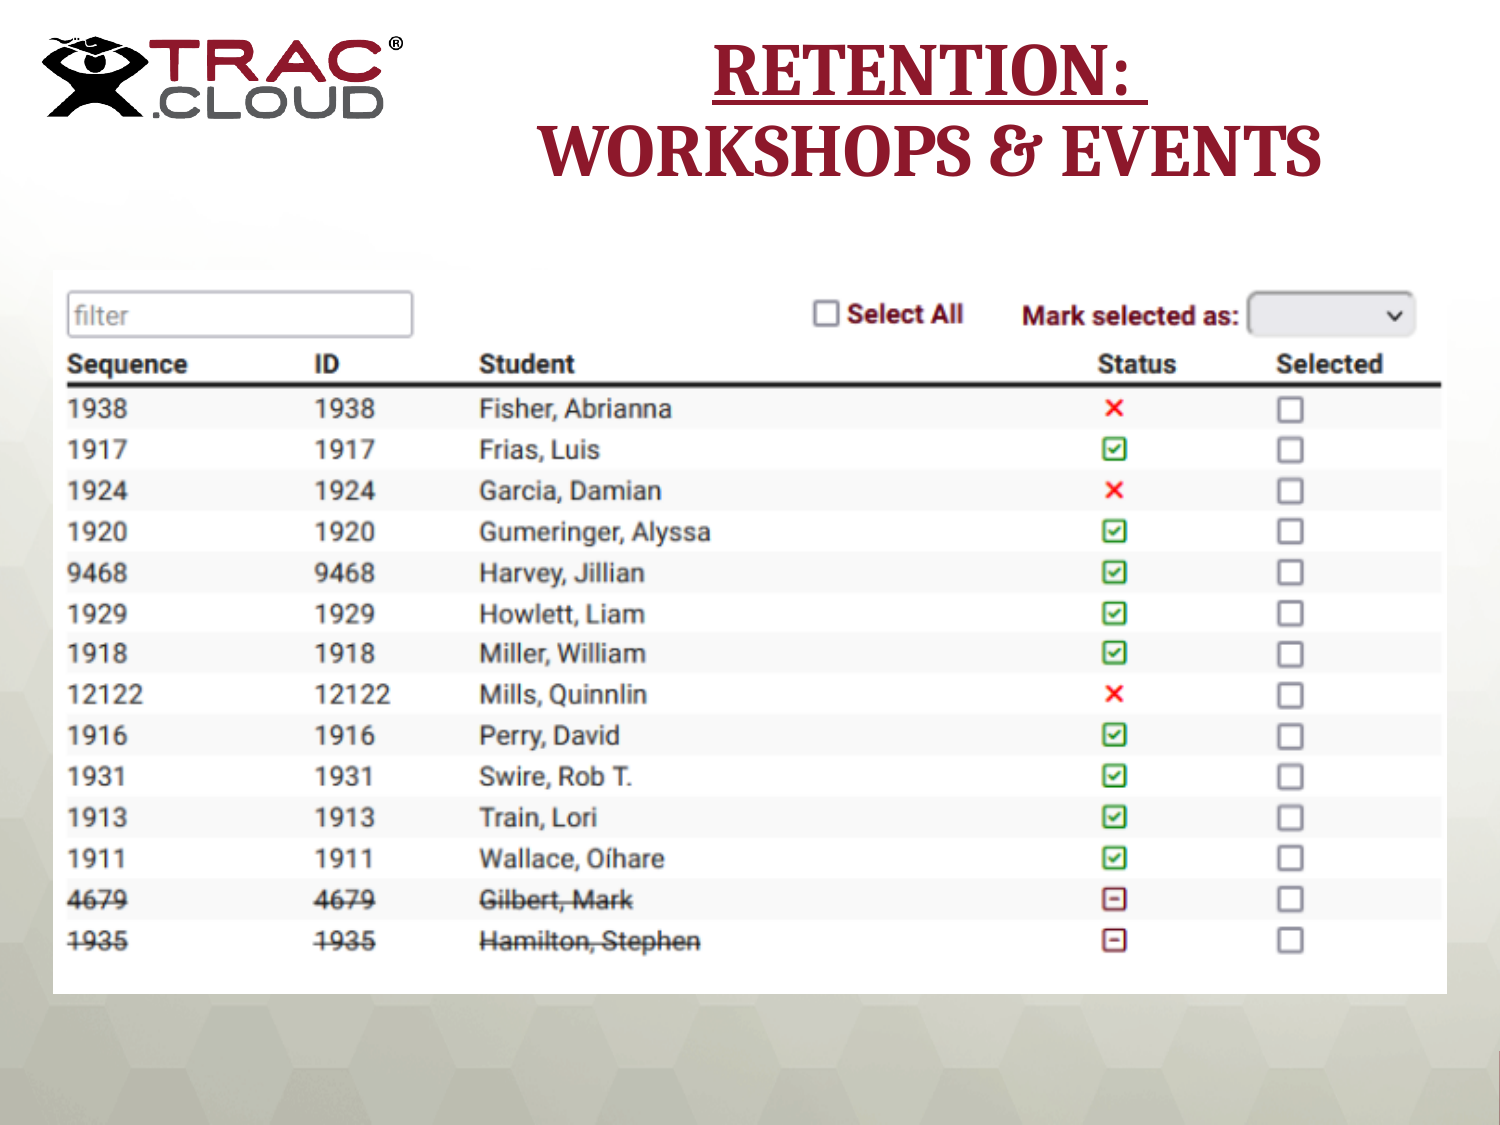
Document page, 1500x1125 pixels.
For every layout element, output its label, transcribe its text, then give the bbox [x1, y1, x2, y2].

picture [0, 28, 1500, 1125]
title Retention: workshops & events [339, 99, 1500, 200]
